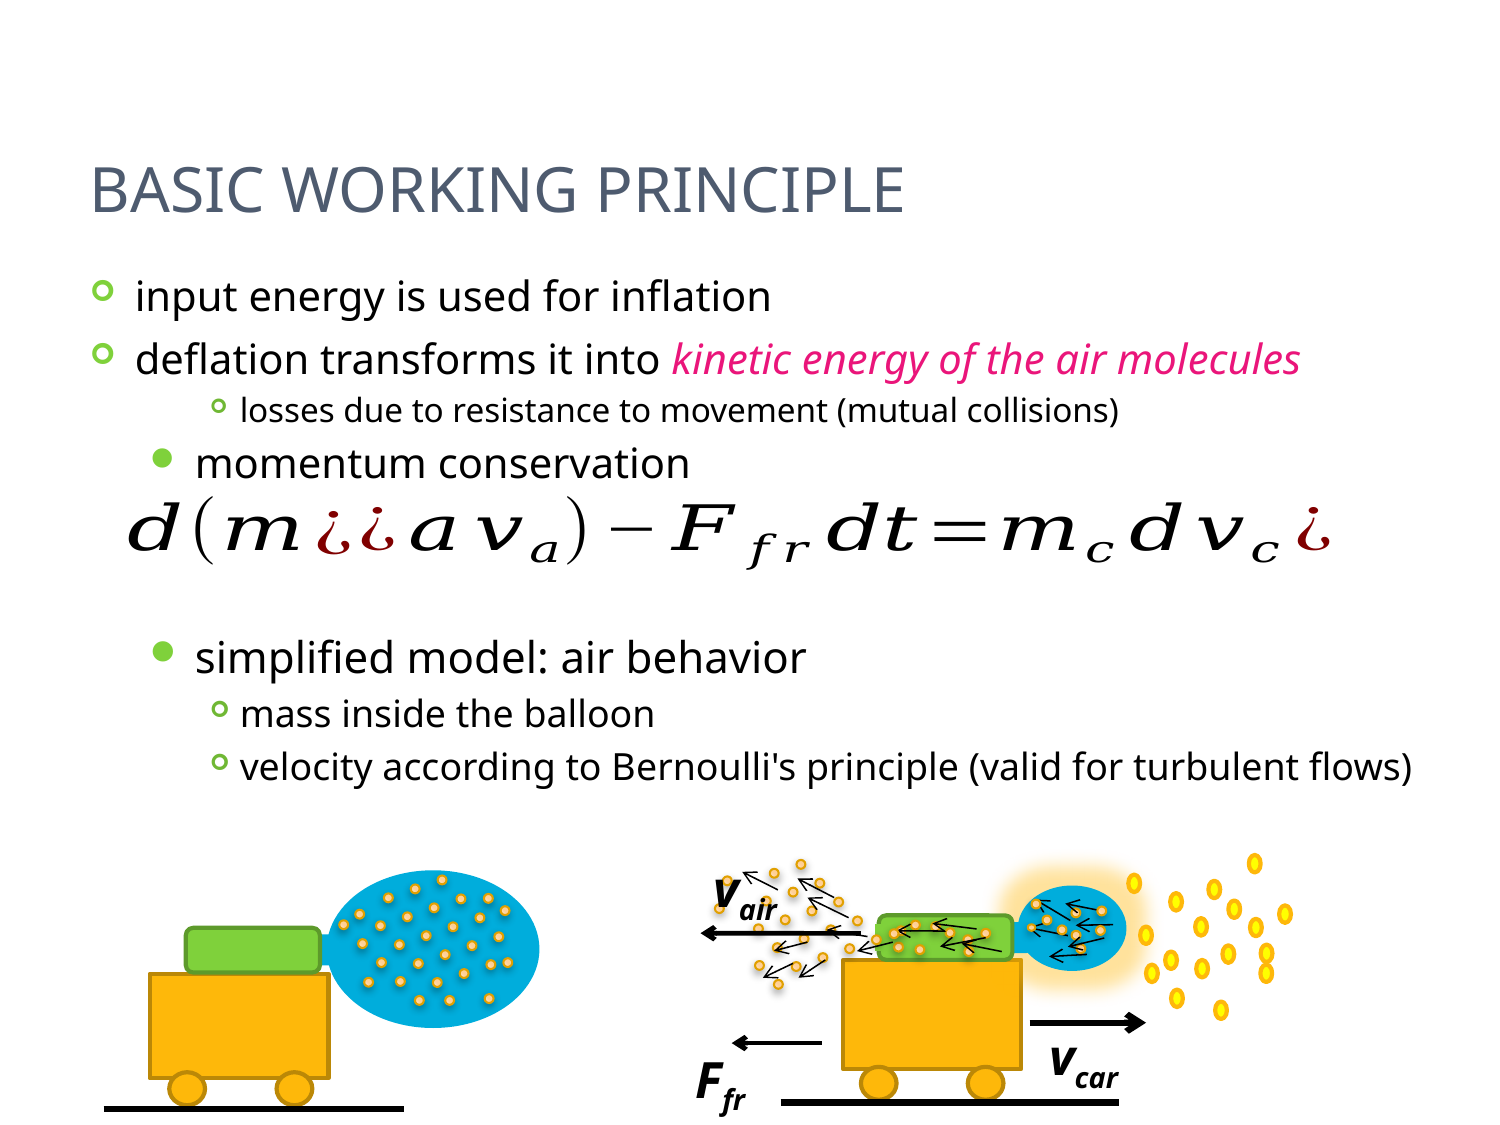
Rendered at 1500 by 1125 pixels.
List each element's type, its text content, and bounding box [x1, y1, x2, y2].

text_box [1194, 957, 1211, 980]
text_box [1258, 942, 1275, 963]
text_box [680, 849, 1183, 1125]
text_box [1226, 898, 1243, 920]
text_box [1193, 916, 1210, 938]
text_box [1246, 852, 1263, 875]
text_box [1277, 903, 1294, 925]
text_box [1213, 999, 1229, 1021]
text_box [1206, 878, 1223, 901]
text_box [102, 871, 538, 1110]
text_box [1258, 962, 1275, 984]
text_box [1220, 943, 1237, 965]
title Basic working principle [75, 45, 1300, 233]
text_box [1247, 916, 1264, 939]
